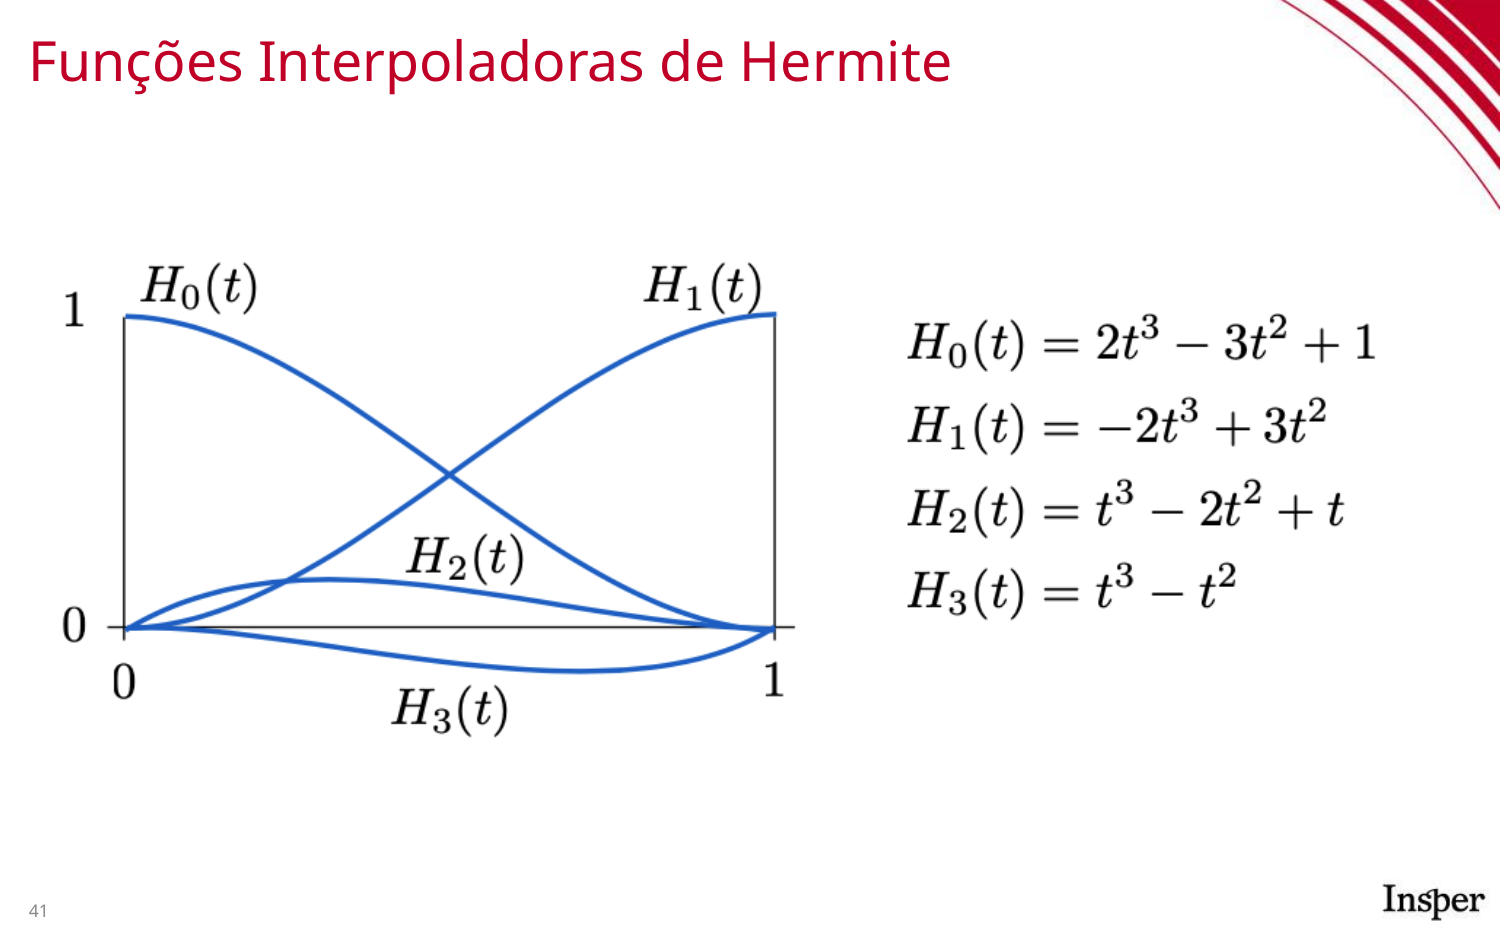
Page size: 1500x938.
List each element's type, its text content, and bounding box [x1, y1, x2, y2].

picture [53, 0, 1500, 938]
slide_number 41 [0, 887, 78, 938]
title Funções Interpoladoras de Hermite [13, 18, 1397, 104]
